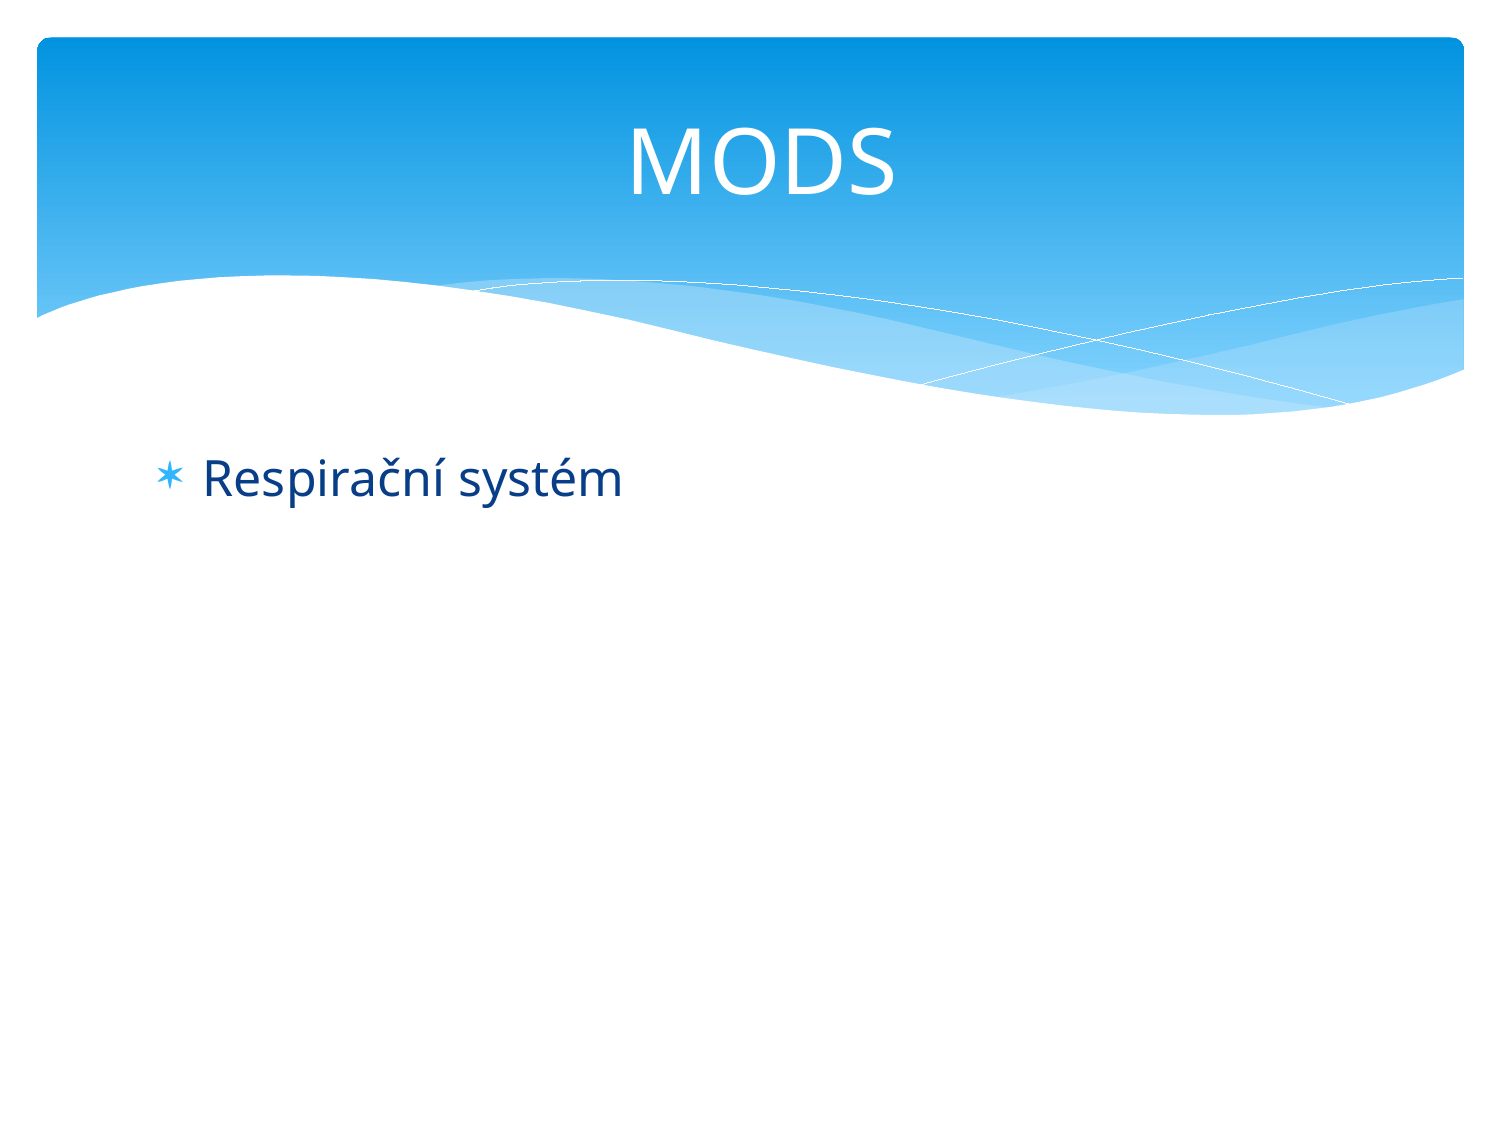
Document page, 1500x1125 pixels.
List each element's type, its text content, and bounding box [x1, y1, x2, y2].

title MODS [75, 55, 1425, 261]
list Respirační systém [142, 438, 1359, 1005]
